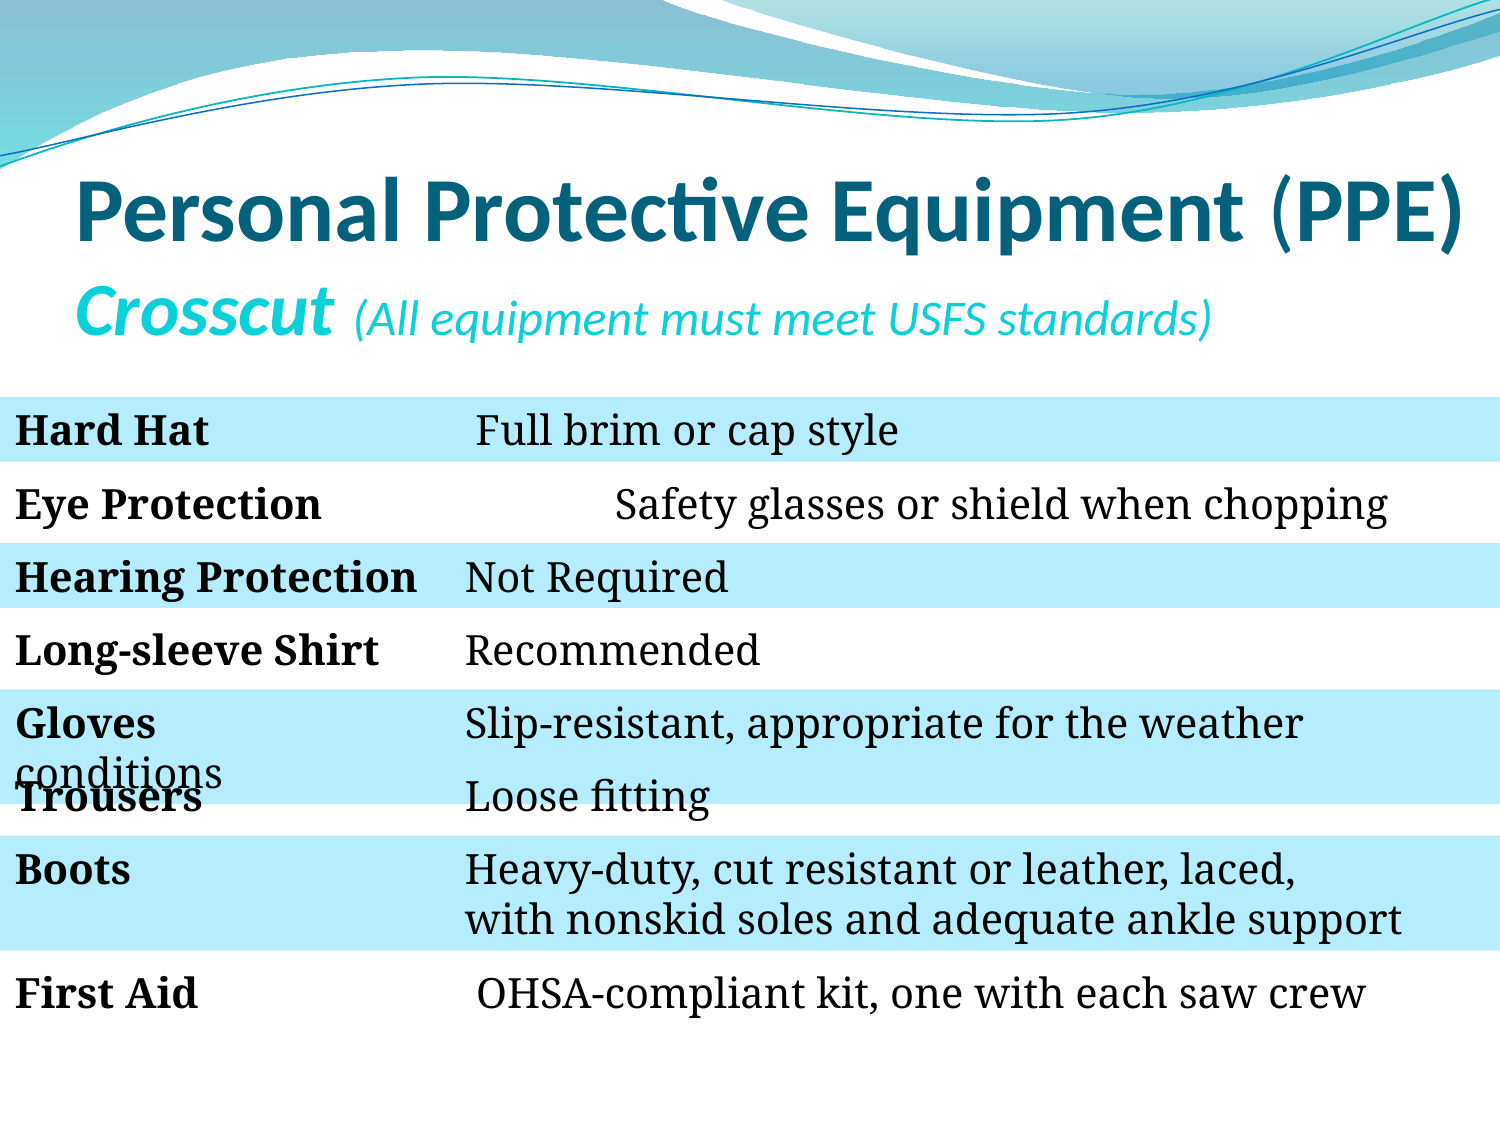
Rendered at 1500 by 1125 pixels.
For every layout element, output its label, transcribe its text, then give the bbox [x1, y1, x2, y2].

title Personal Protective Equipment (PPE) Crosscut (All equipment must meet USFS standards) [74, 162, 1500, 351]
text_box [0, 396, 1500, 1026]
